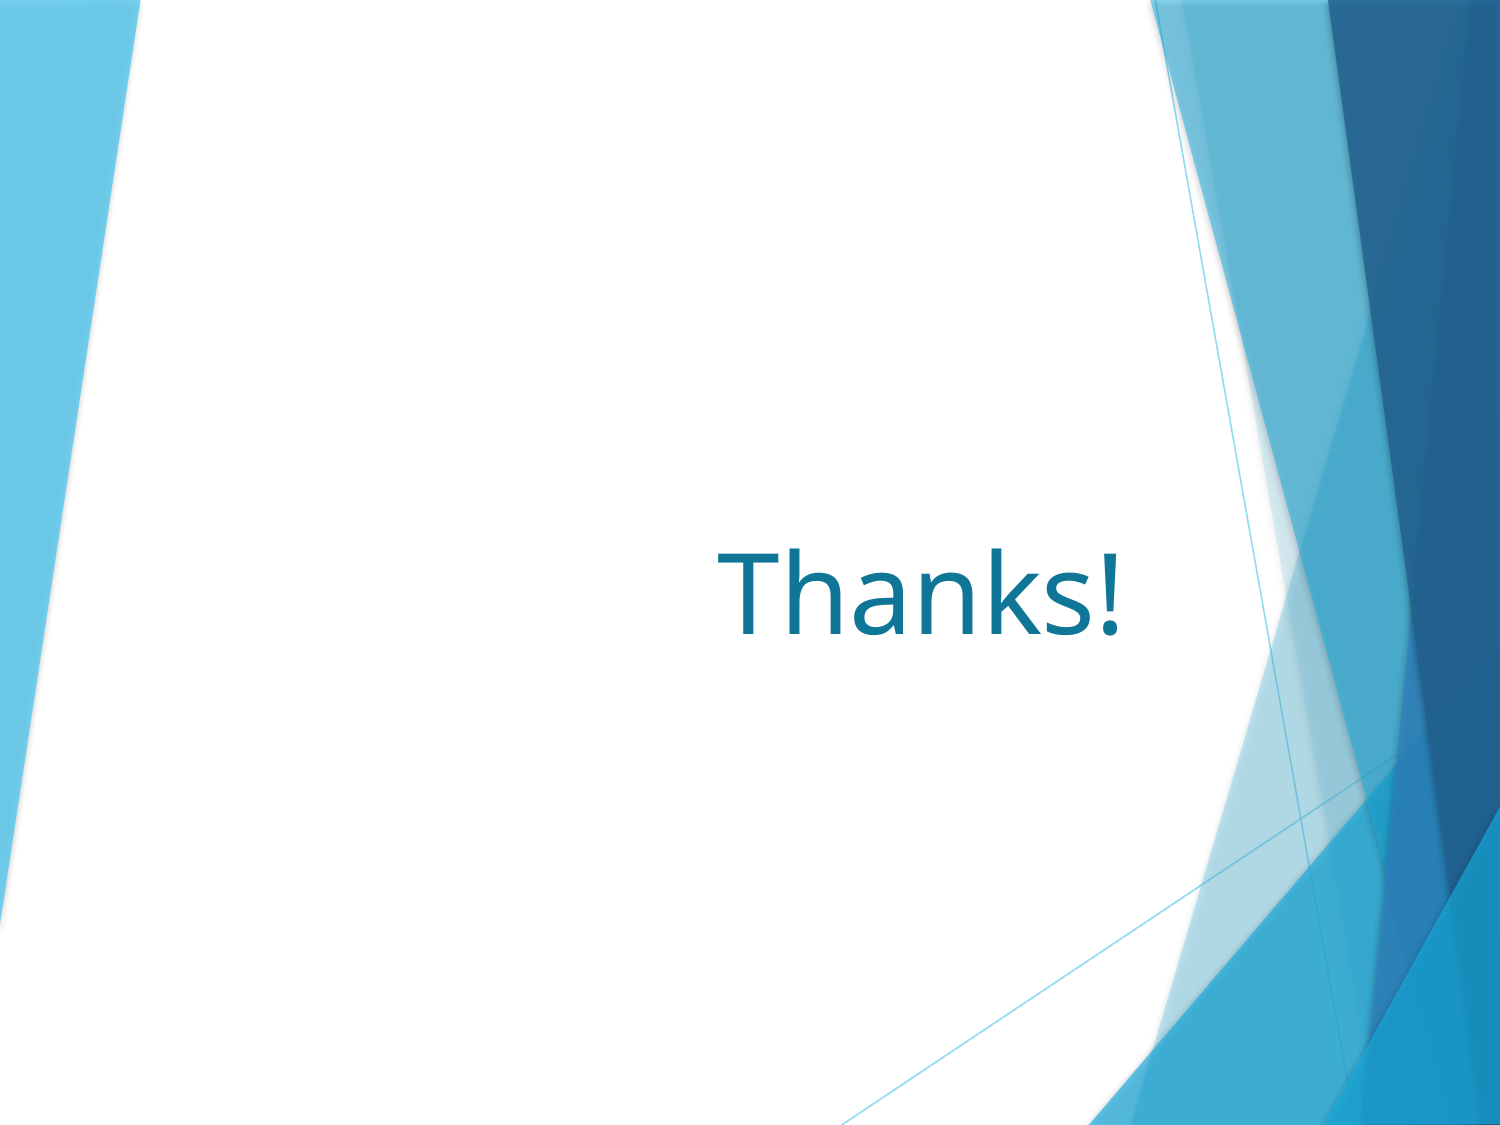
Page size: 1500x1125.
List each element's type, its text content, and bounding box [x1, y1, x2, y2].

title Thanks! [185, 394, 1142, 665]
